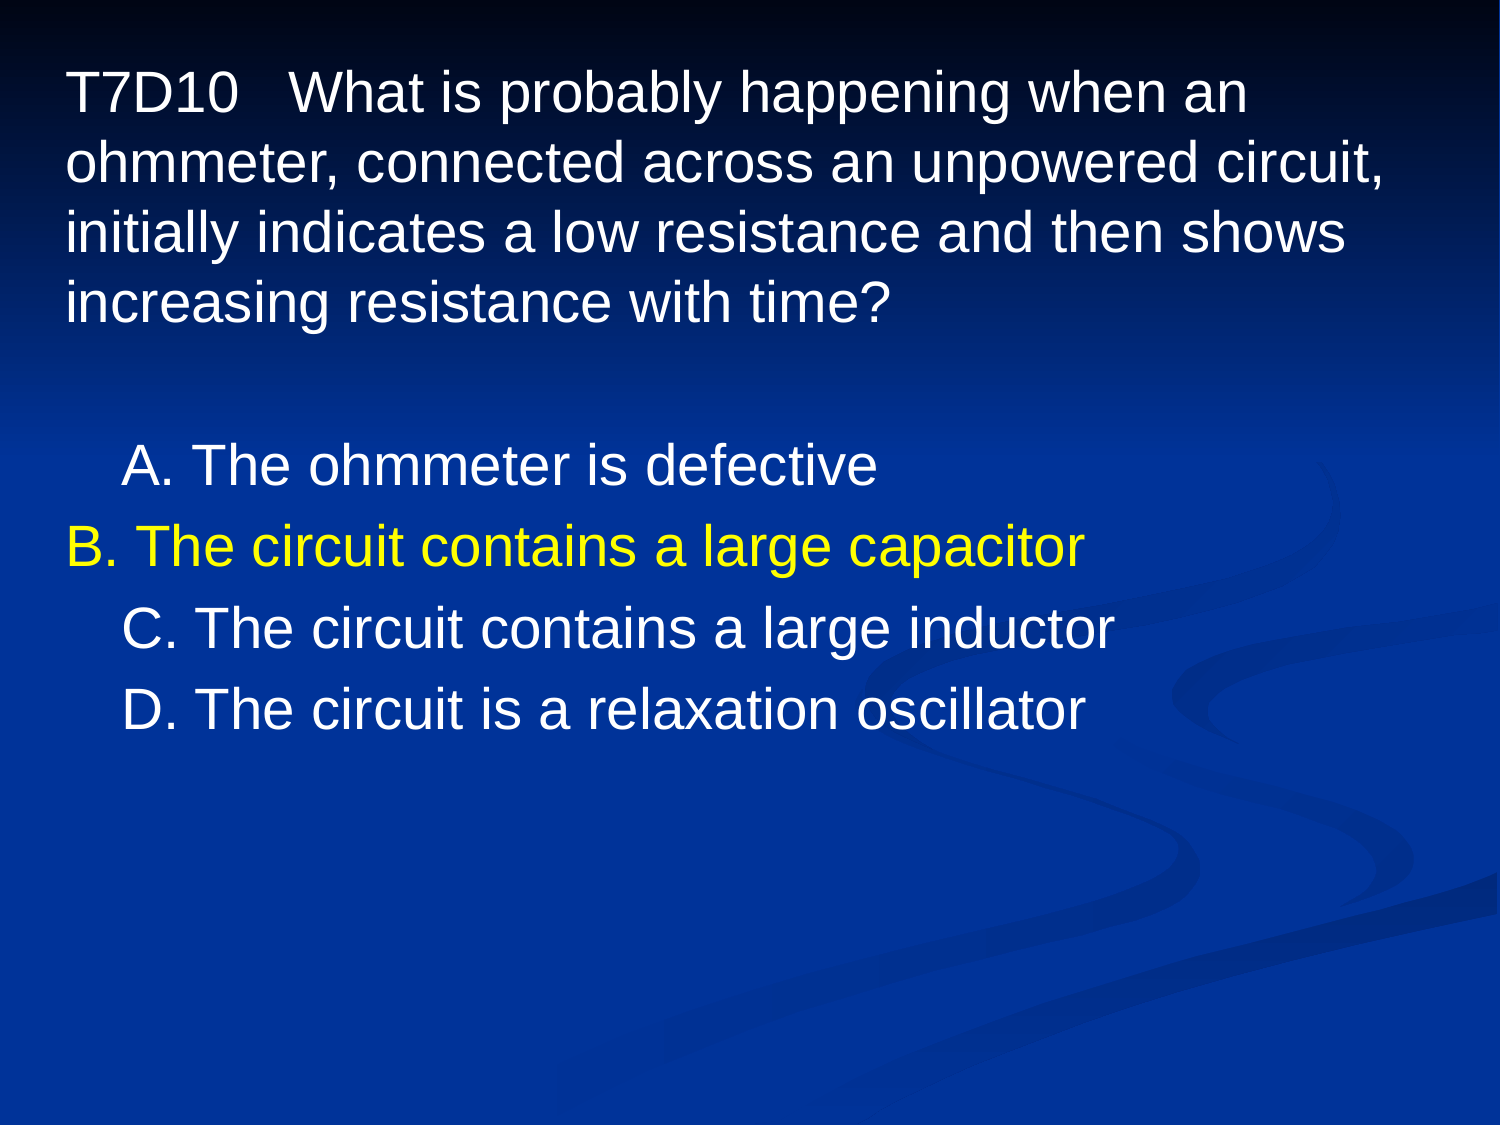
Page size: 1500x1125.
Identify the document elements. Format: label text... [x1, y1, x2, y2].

list A. The ohmmeter is defective B. The circuit contains a large capacitor C. The circuit contains a large inductor D. The circuit is a relaxation oscillator [49, 337, 1451, 1006]
title T7D10 What is probably happening when an ohmmeter, connected across an unpowered circuit, initially indicates a low resistance and then shows increasing resistance with time? [49, 49, 1451, 337]
